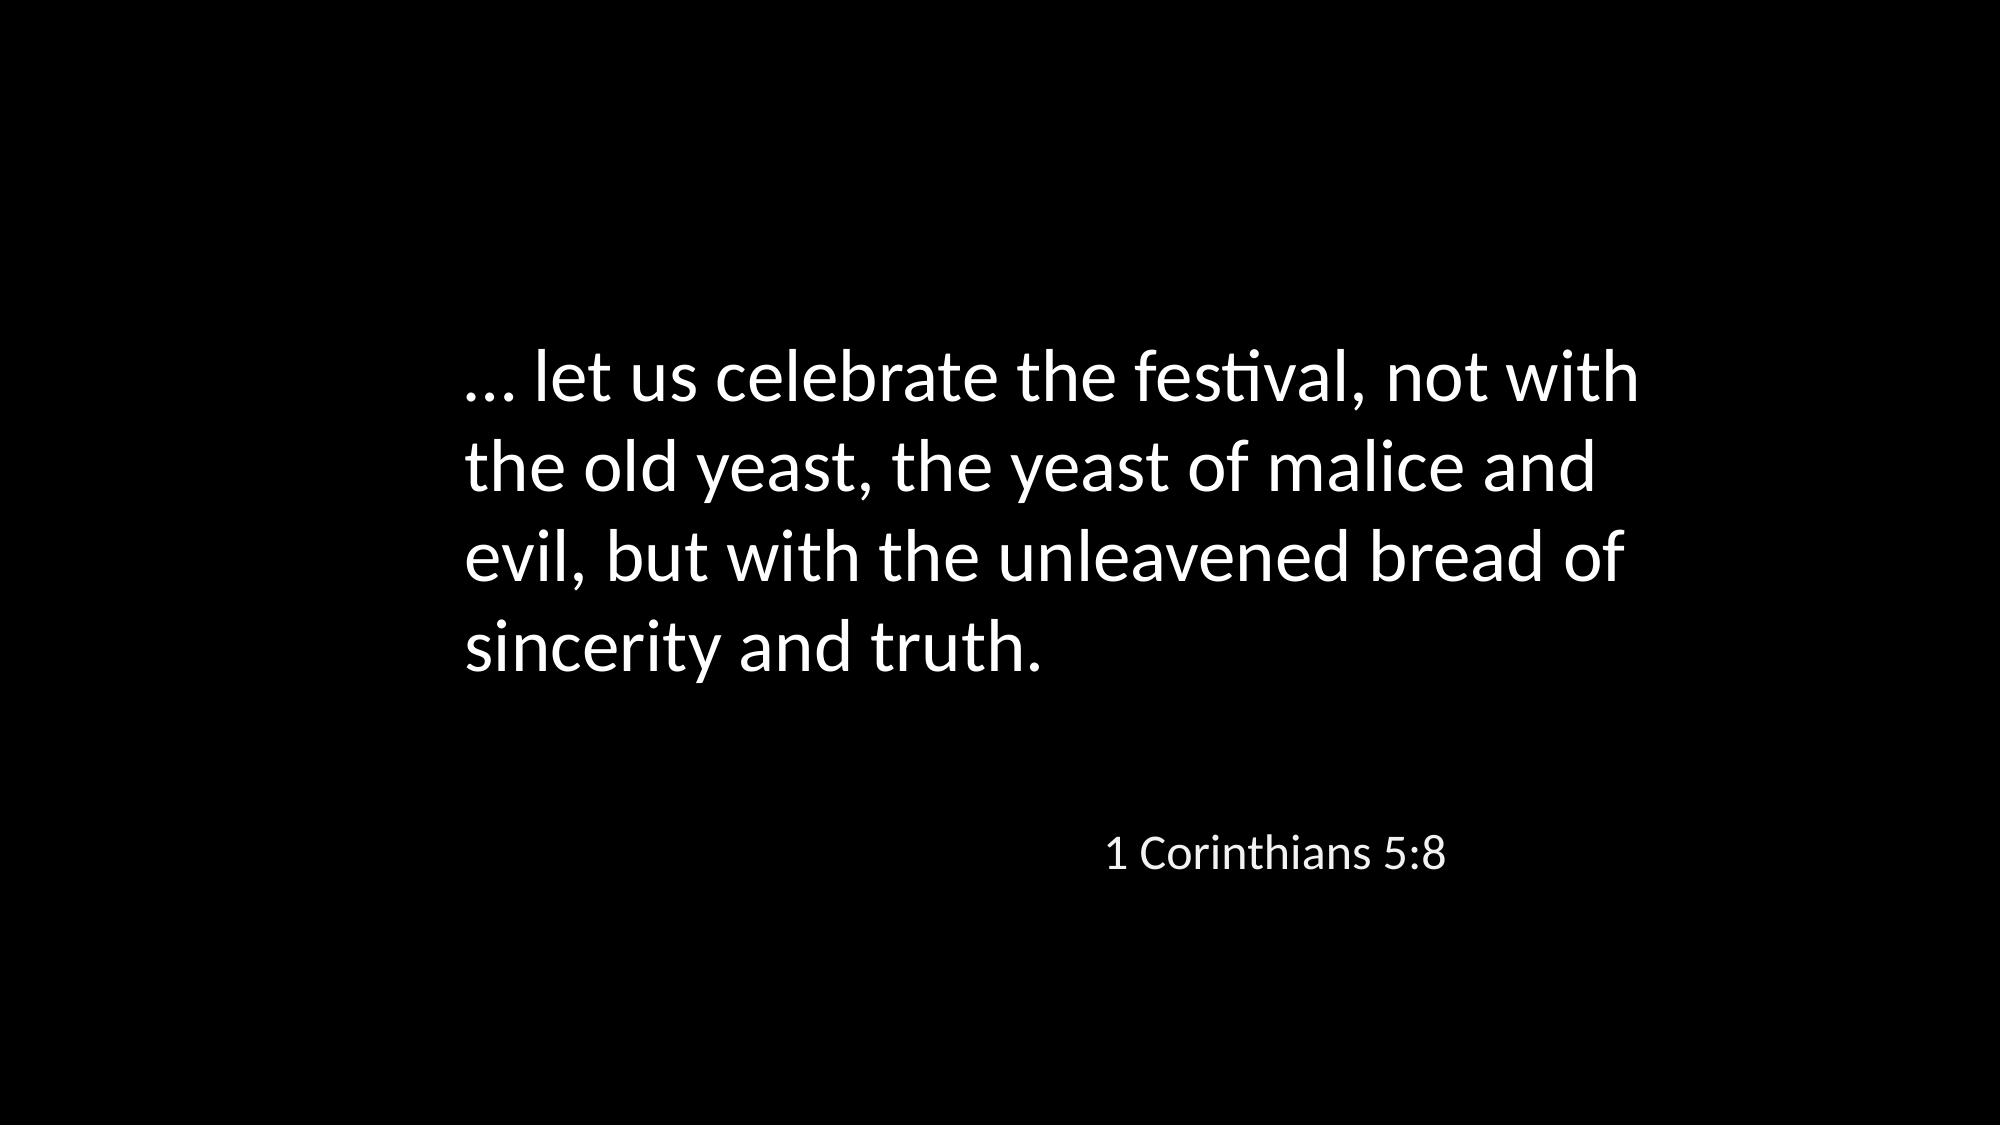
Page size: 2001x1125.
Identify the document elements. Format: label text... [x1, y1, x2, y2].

text_box … let us celebrate the festival, not with the old yeast, the yeast of malice and evil, but with the unleavened bread of sincerity and truth. [450, 318, 1675, 694]
text_box 1 Corinthians 5:8 [999, 812, 1550, 888]
